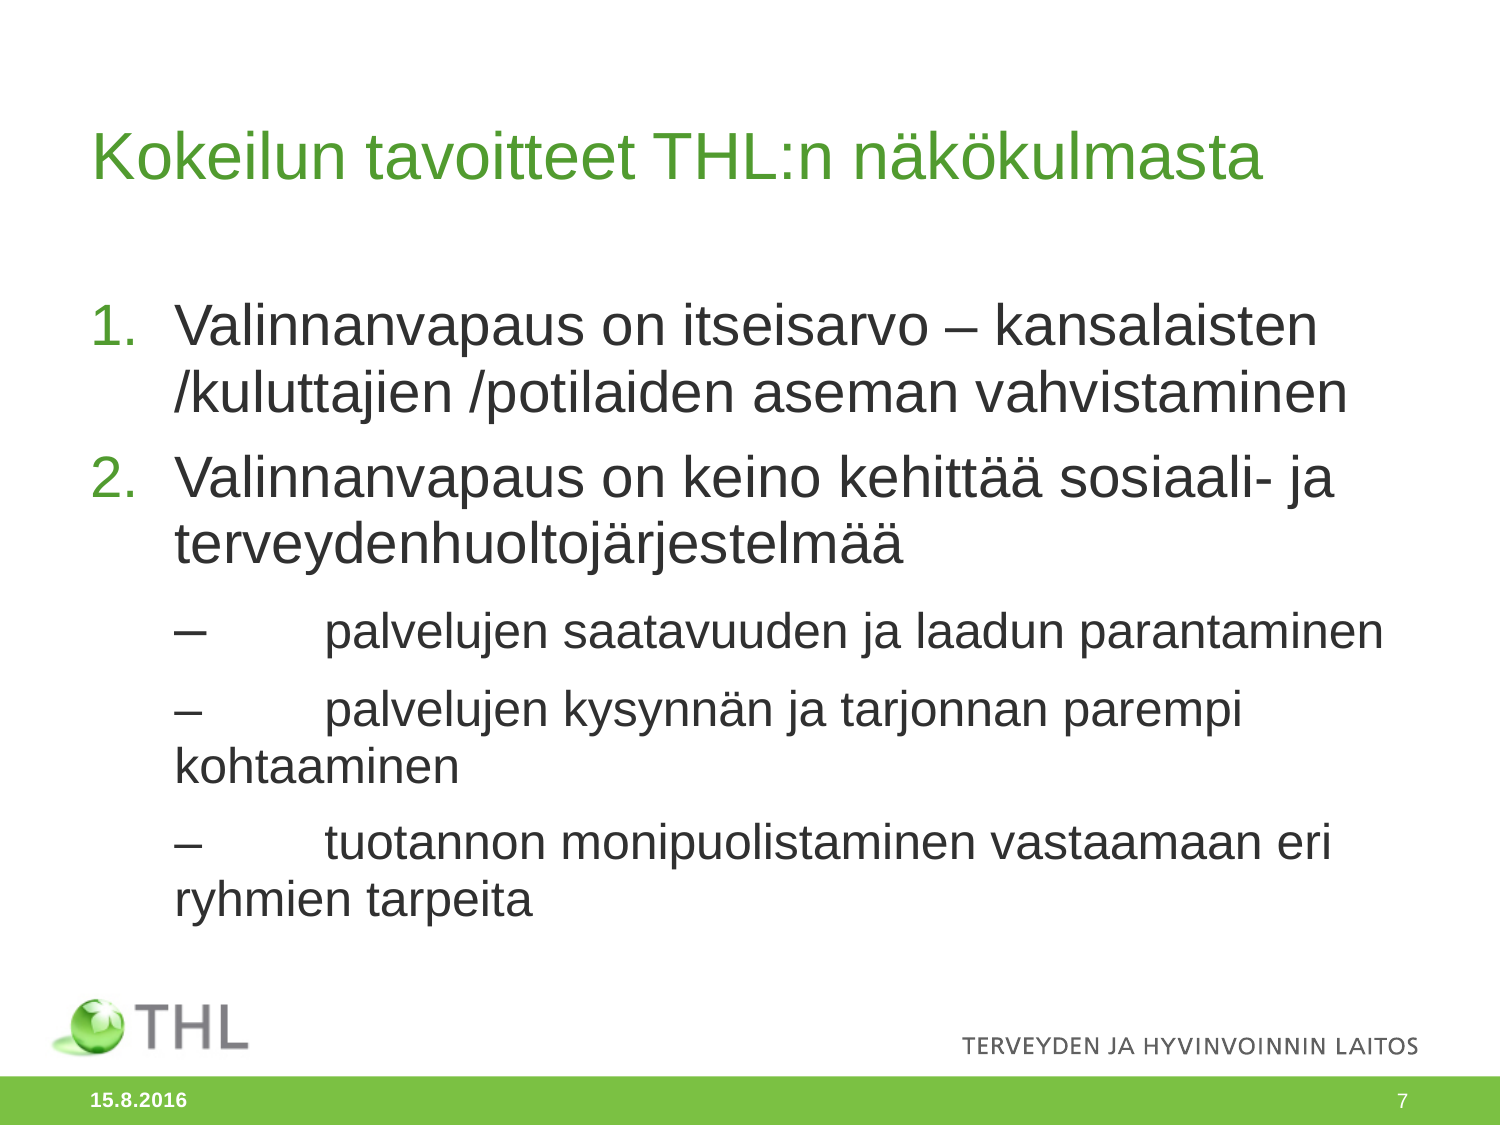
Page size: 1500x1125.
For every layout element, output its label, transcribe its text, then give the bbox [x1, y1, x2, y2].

text_box 7 [1246, 1082, 1424, 1118]
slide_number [74, 1080, 255, 1118]
picture [24, 983, 275, 1067]
title Kokeilun tavoitteet THL:n näkökulmasta [76, 77, 1424, 196]
list Valinnanvapaus on itseisarvo – kansalaisten /kuluttajien /potilaiden aseman vahvistaminen Valinnanvapaus on keino kehittää sosiaali- ja terveydenhuoltojärjestelmää – palvelujen saatavuuden ja laadun parantaminen – palvelujen kysynnän ja tarjonnan parempi kohtaaminen – tuotannon monipuolistaminen vastaamaan eri ryhmien tarpeita [74, 196, 1424, 1000]
